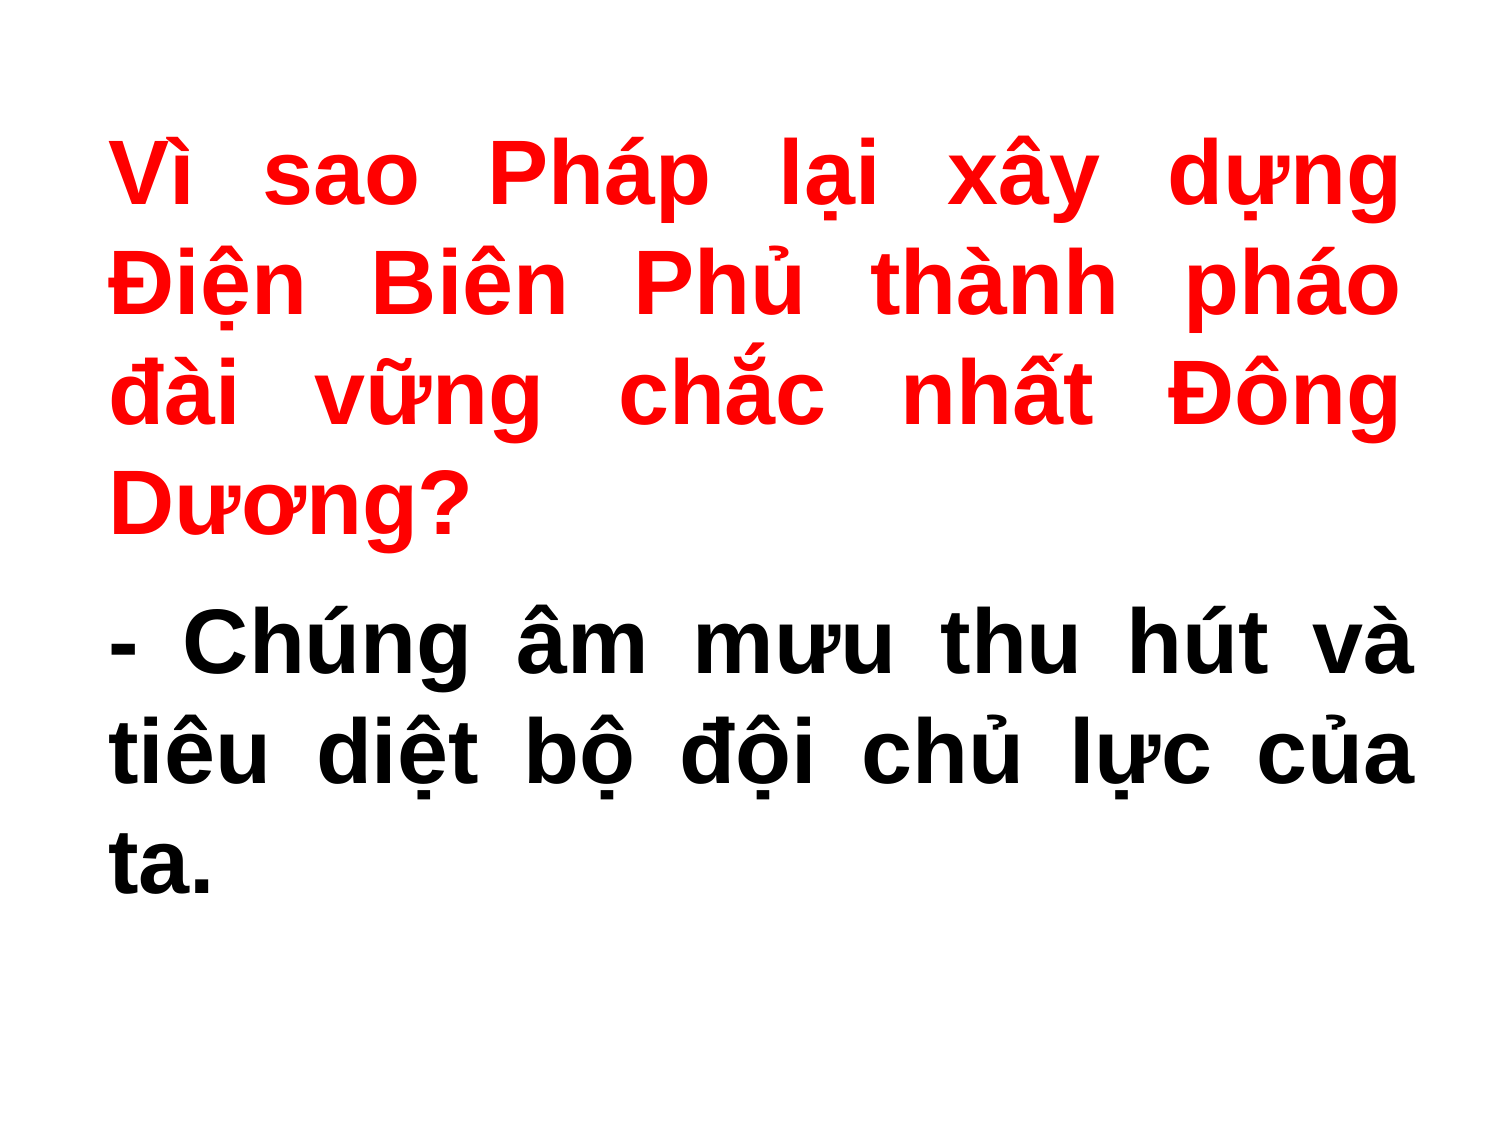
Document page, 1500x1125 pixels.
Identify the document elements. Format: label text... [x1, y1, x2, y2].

text_box Vì sao Pháp lại xây dựng Điện Biên Phủ thành pháo đài vững chắc nhất Đông Dương? [93, 105, 1419, 560]
text_box - Chúng âm mưu thu hút và tiêu diệt bộ đội chủ lực của ta. [93, 574, 1432, 919]
